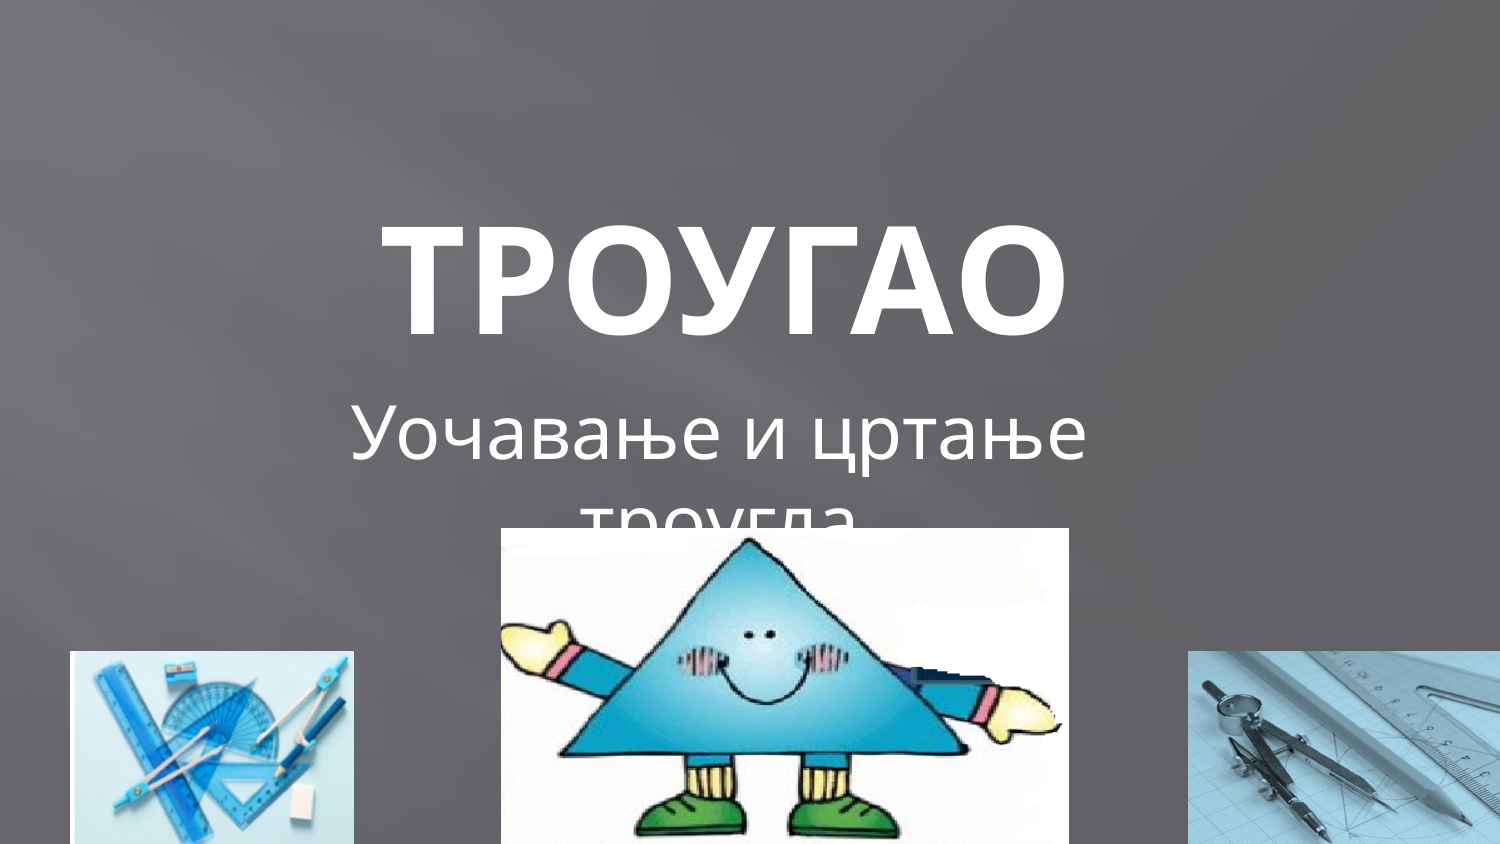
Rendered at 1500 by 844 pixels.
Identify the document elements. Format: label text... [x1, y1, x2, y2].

picture [1188, 651, 1500, 844]
picture [69, 651, 354, 844]
title ТРОУГАО [360, 244, 1093, 365]
subtitle Уочавање и цртање троугла [194, 377, 1245, 594]
picture [501, 527, 1070, 844]
